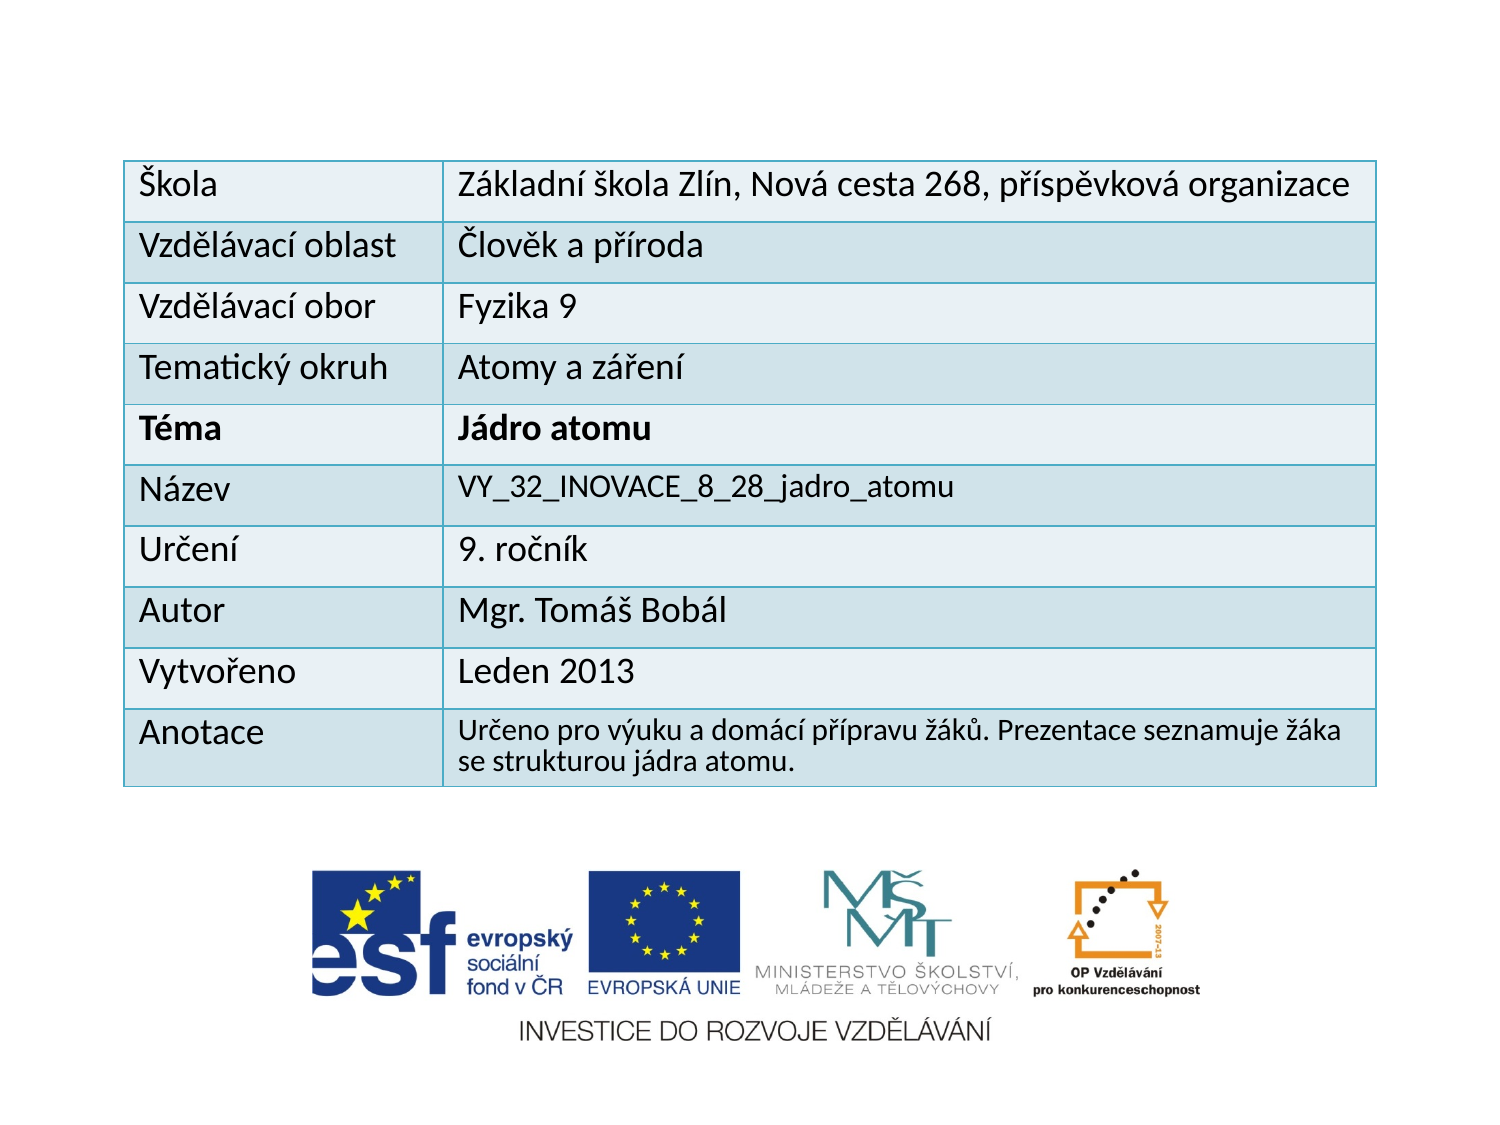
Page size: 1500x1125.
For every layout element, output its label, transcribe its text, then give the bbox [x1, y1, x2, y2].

table_cell Určeno pro výuku a domácí přípravu žáků. Prezentace seznamuje žáka se strukturou jádra atomu. [444, 710, 1375, 786]
table_cell Název [125, 466, 442, 525]
table_cell Mgr. Tomáš Bobál [444, 588, 1375, 647]
picture [312, 869, 1201, 1042]
table_header Škola [125, 162, 442, 221]
table_cell Atomy a záření [444, 344, 1375, 404]
table_cell Vzdělávací oblast [125, 223, 442, 282]
table_header Základní škola Zlín, Nová cesta 268, příspěvková organizace [444, 162, 1375, 221]
table_cell Anotace [125, 710, 442, 786]
table_cell Vytvořeno [125, 649, 442, 708]
table_cell Jádro atomu [444, 405, 1375, 464]
table_cell Vzdělávací obor [125, 284, 442, 343]
table_cell Fyzika 9 [444, 284, 1375, 343]
table_cell Určení [125, 527, 442, 586]
table_cell 9. ročník [444, 527, 1375, 586]
table_cell Leden 2013 [444, 649, 1375, 708]
table_cell VY_32_INOVACE_8_28_jadro_atomu [444, 466, 1375, 525]
table_cell Autor [125, 588, 442, 647]
table_cell Tematický okruh [125, 344, 442, 404]
table_cell Téma [125, 405, 442, 464]
table_cell Člověk a příroda [444, 223, 1375, 282]
